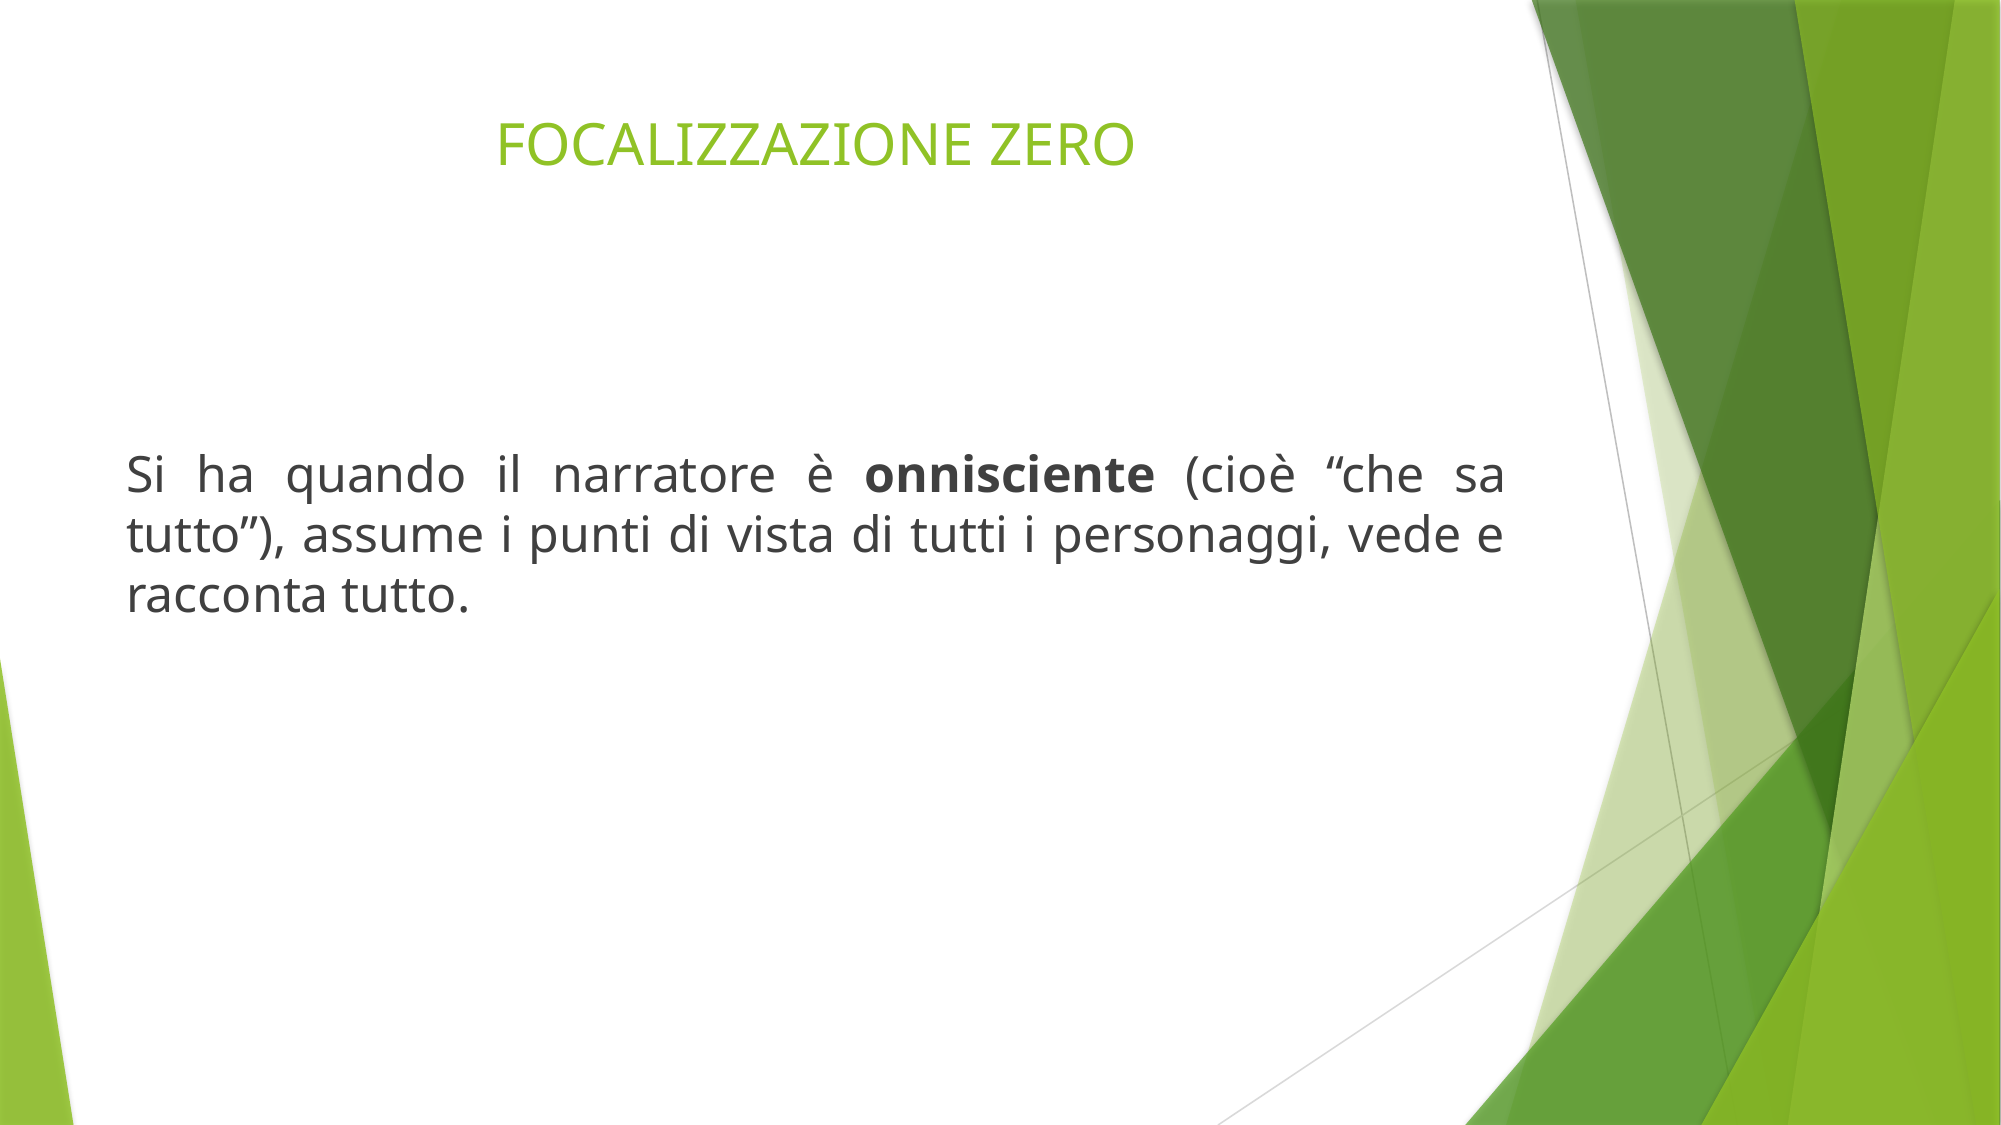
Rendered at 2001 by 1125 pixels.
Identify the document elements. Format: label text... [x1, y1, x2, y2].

title FOCALIZZAZIONE ZERO [111, 99, 1522, 317]
list Si ha quando il narratore è onnisciente (cioè “che sa tutto”), assume i punti di vista di tutti i personaggi, vede e racconta tutto. [111, 354, 1522, 992]
